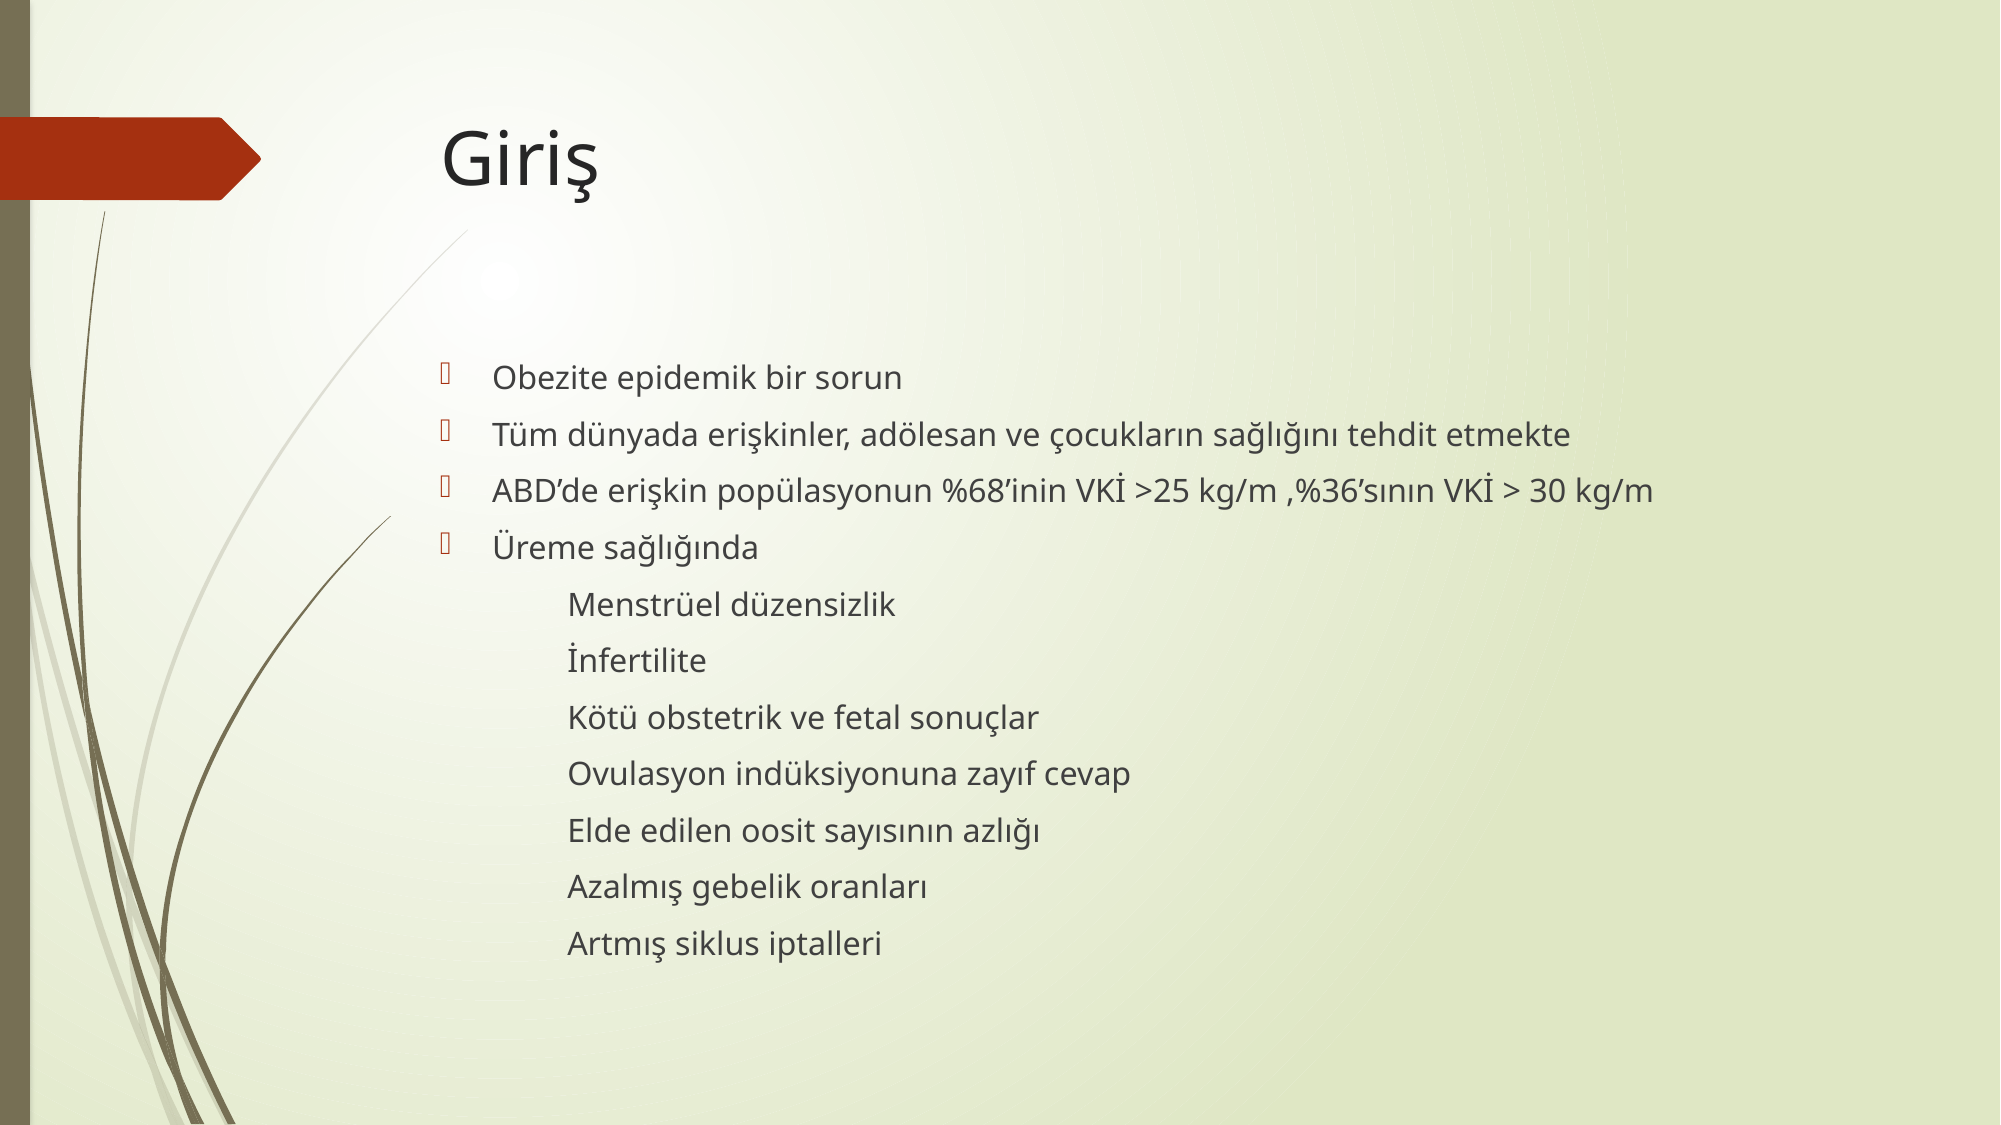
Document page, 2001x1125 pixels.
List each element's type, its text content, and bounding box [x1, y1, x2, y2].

title Giriş [425, 102, 1888, 313]
